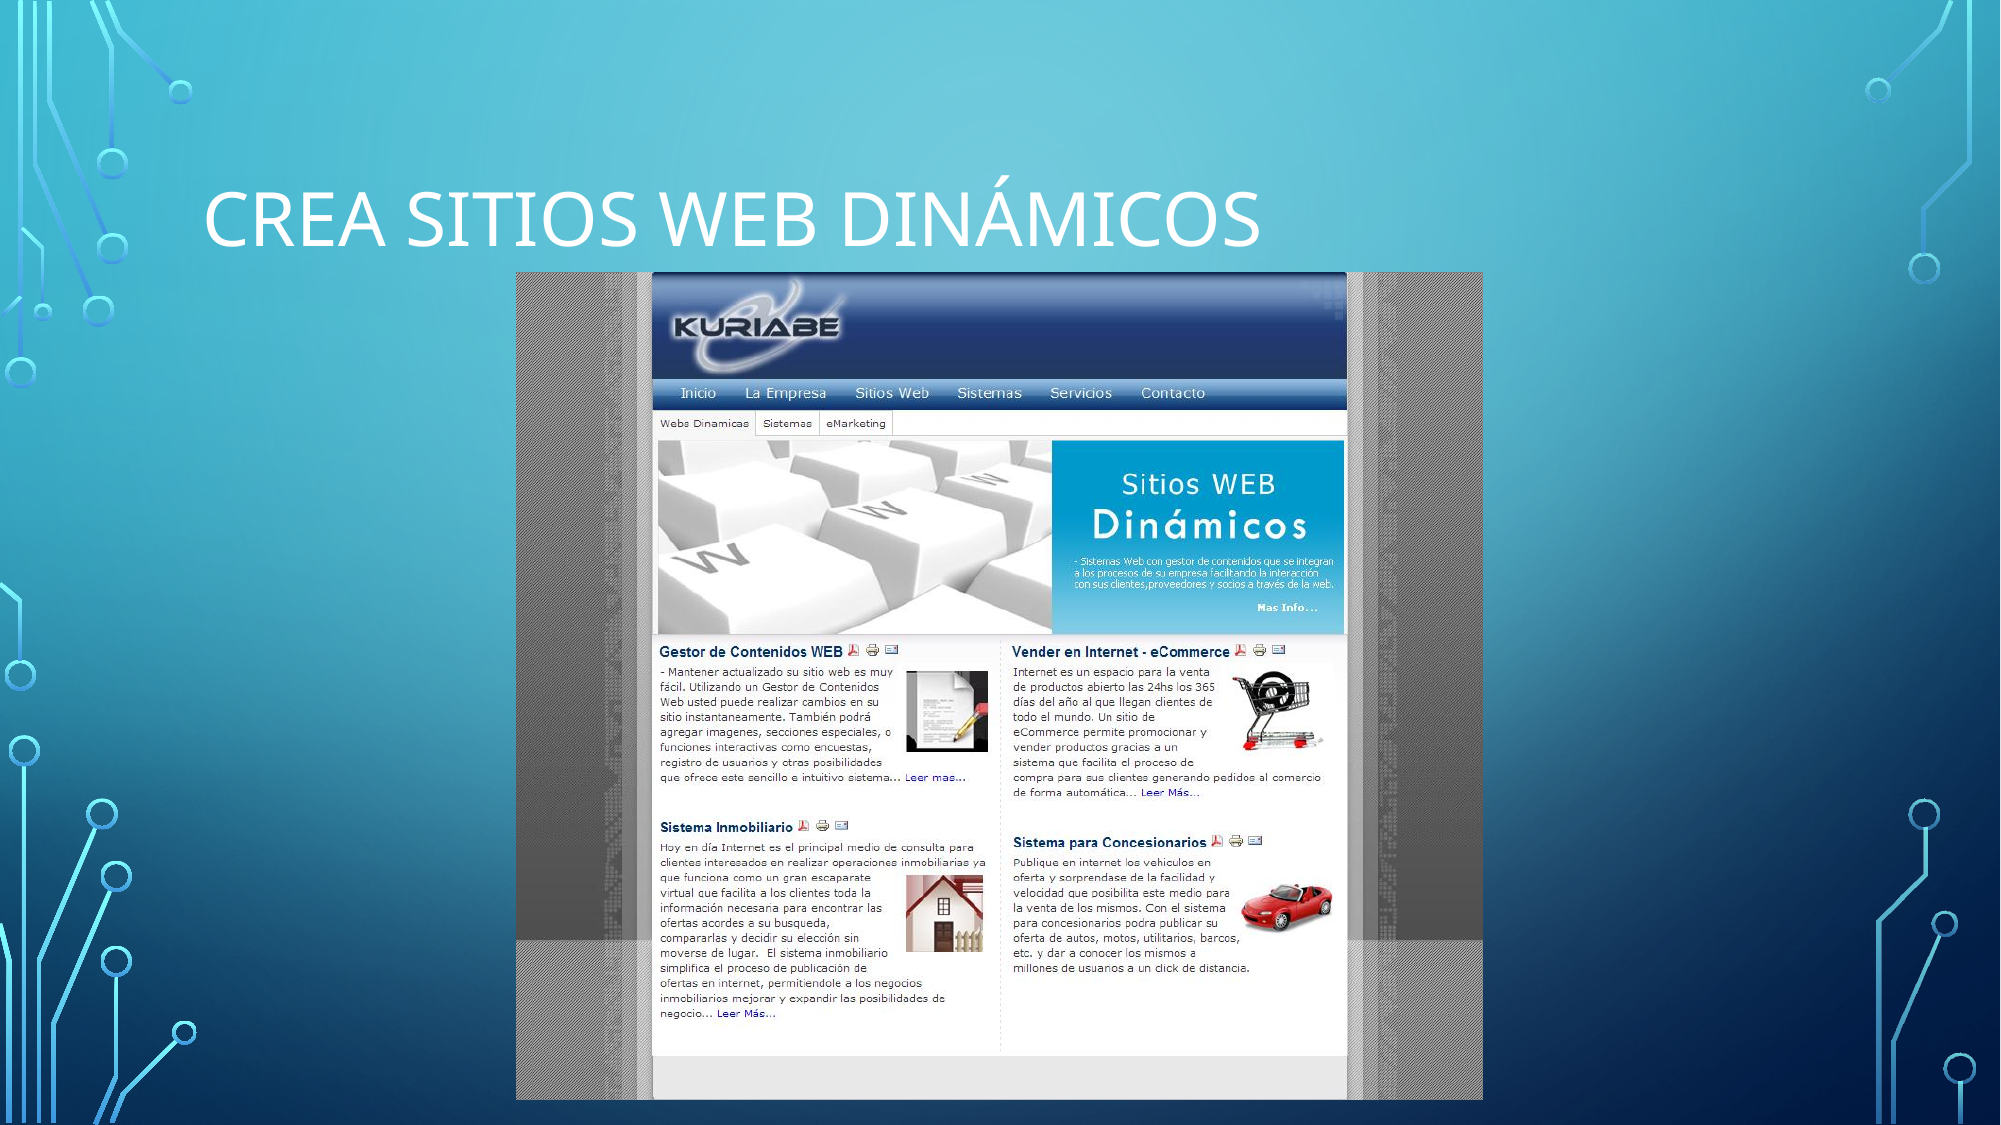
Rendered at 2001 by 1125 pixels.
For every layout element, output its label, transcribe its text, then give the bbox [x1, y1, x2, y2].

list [516, 271, 1484, 1101]
title Crea Sitios Web Dinámicos [187, 101, 1813, 344]
